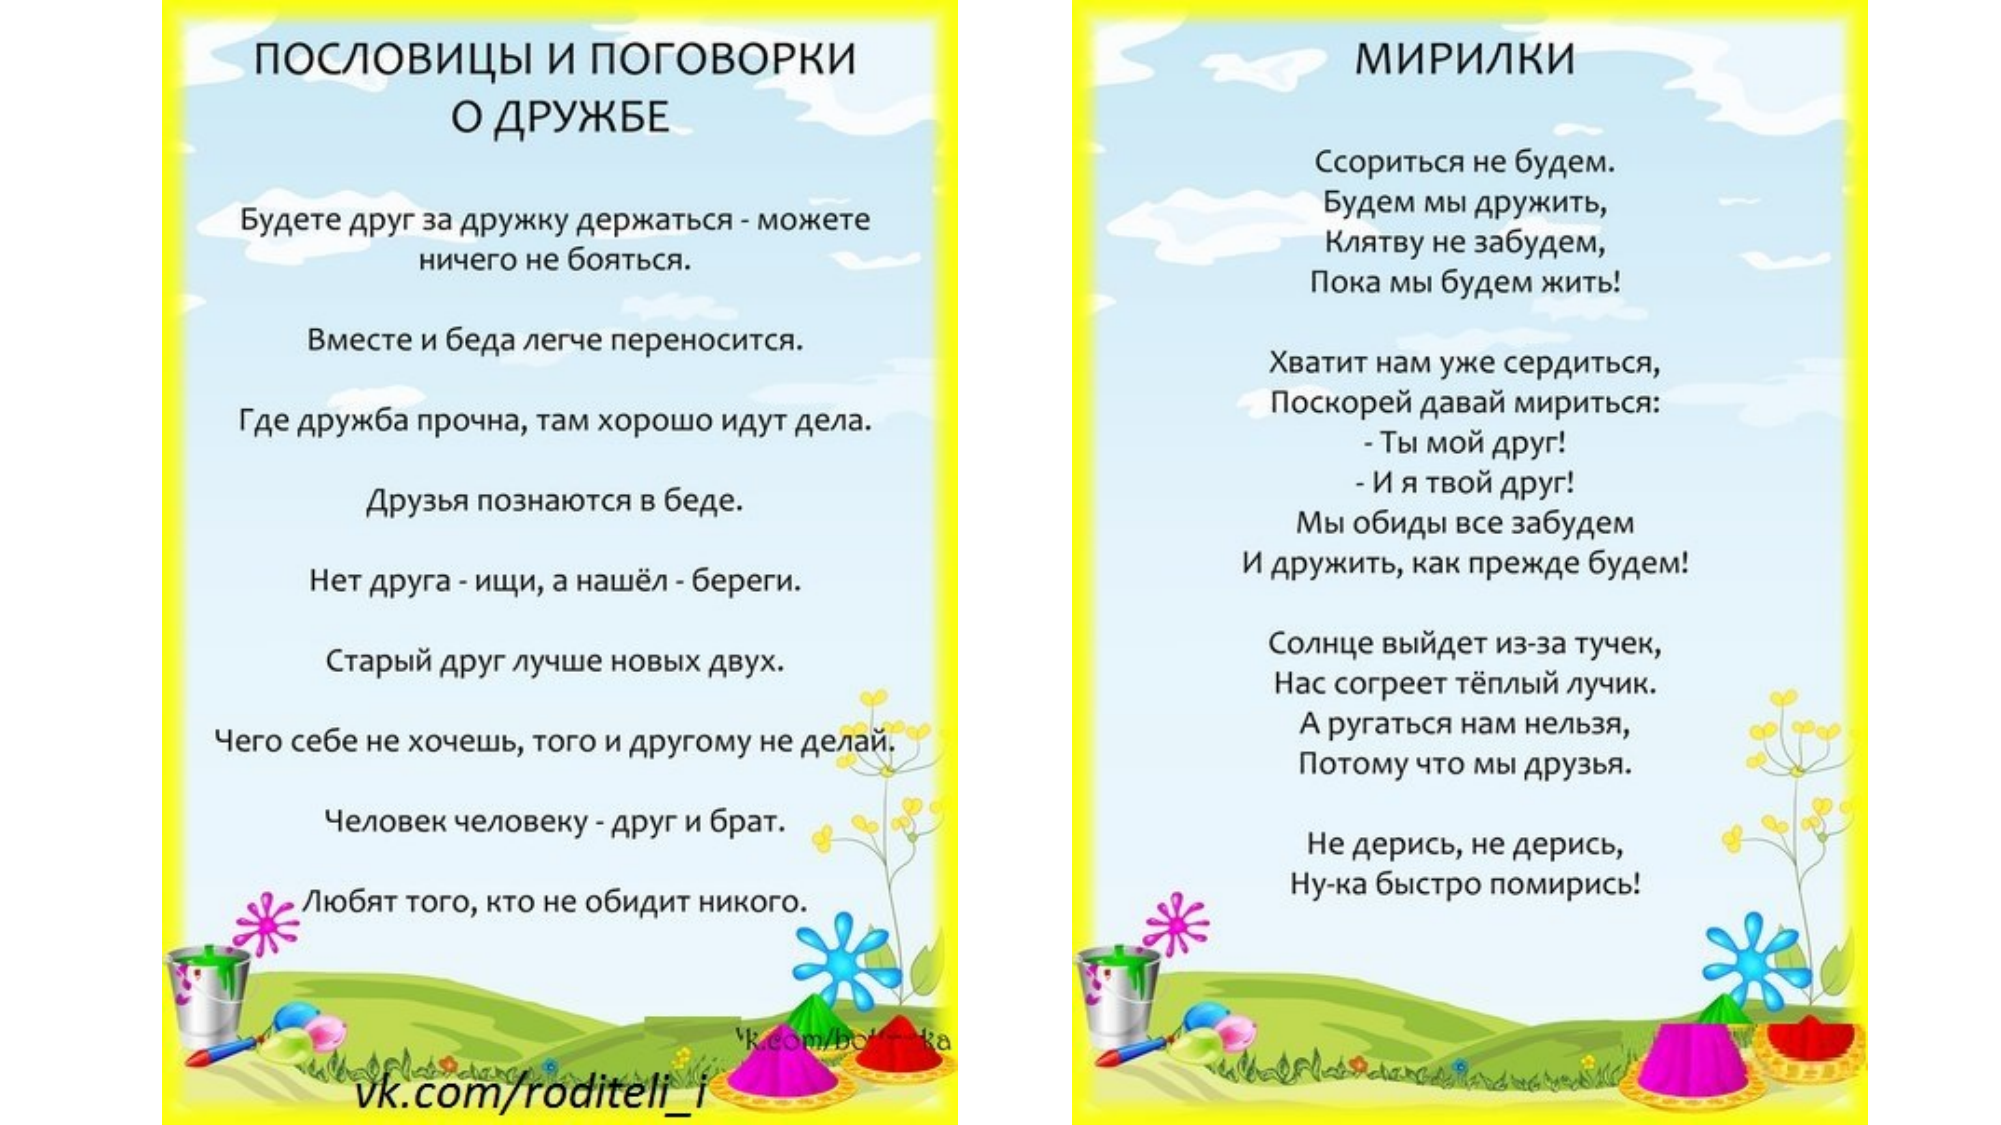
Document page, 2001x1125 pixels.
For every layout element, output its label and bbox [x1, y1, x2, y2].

picture [162, 0, 958, 1125]
picture [1072, 0, 1868, 1125]
